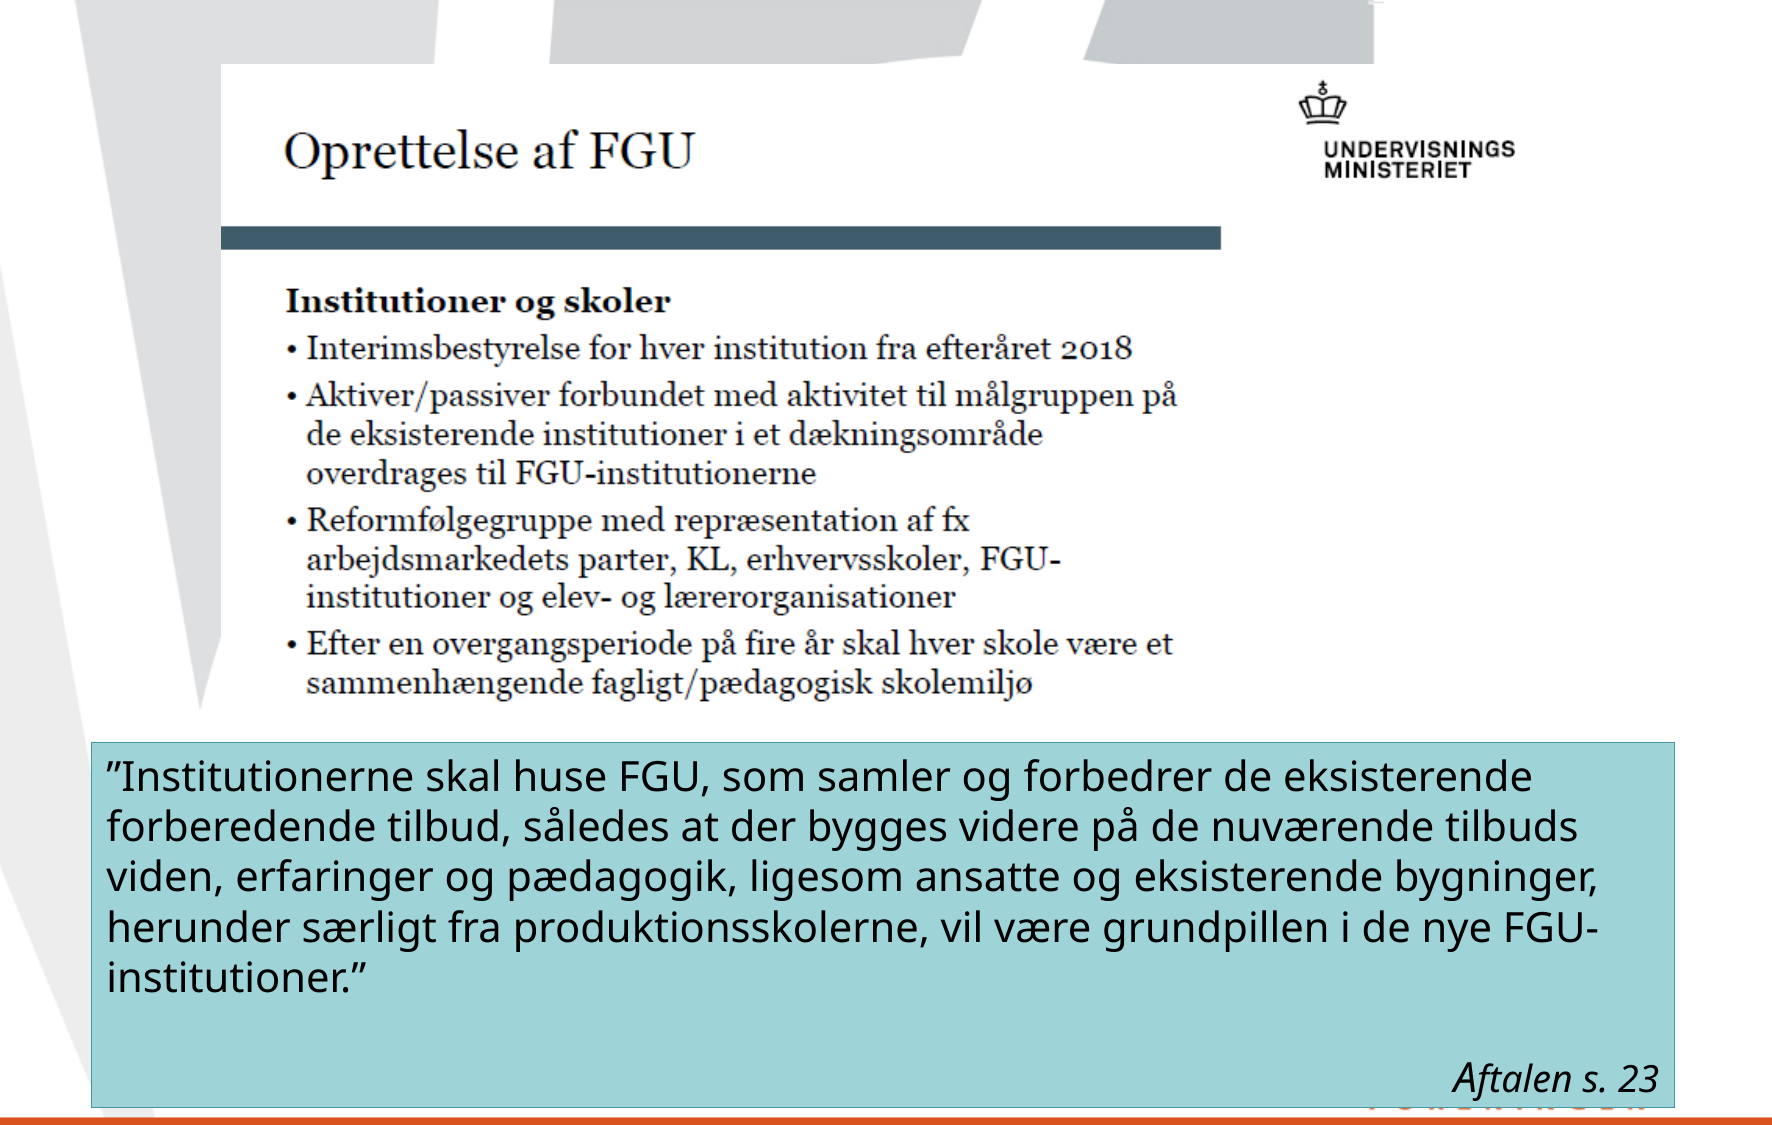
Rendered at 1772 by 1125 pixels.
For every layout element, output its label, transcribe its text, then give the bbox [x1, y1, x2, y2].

picture [0, 0, 1772, 1125]
text_box ”Institutionerne skal huse FGU, som samler og forbedrer de eksisterende forberedende tilbud, således at der bygges videre på de nuværende tilbuds viden, erfaringer og pædagogik, ligesom ansatte og eksisterende bygninger, herunder særligt fra produktionsskolerne, vil være grundpillen i de nye FGU-institutioner.” Aftalen s. 23 [91, 742, 1675, 1108]
